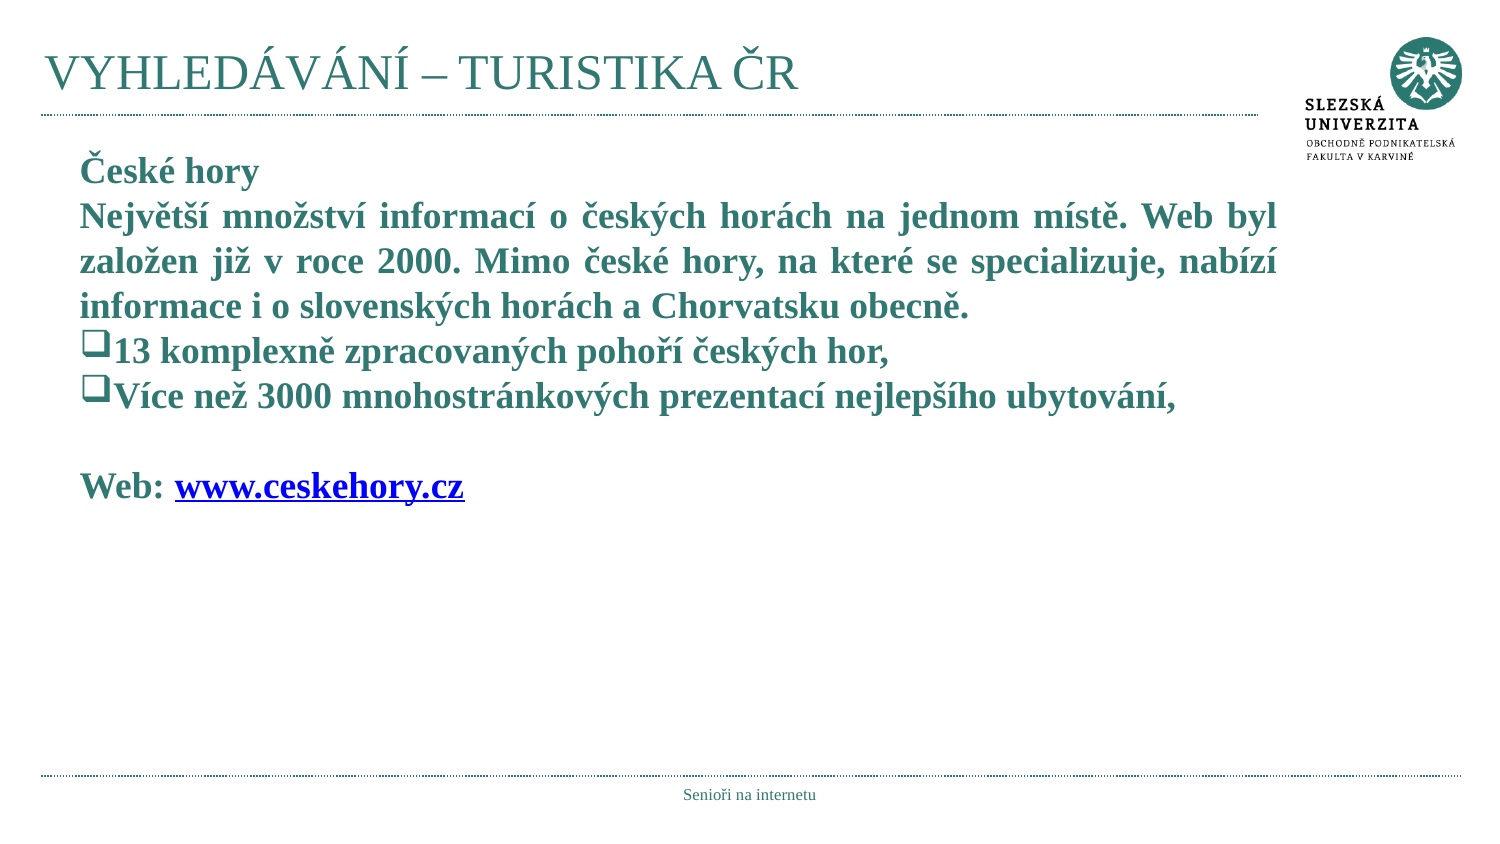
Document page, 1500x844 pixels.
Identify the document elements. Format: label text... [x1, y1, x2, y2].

picture [1305, 37, 1462, 160]
list České hory Největší množství informací o českých horách na jednom místě. Web byl založen již v roce 2000. Mimo české hory, na které se specializuje, nabízí informace i o slovenských horách a Chorvatsku obecně. 13 komplexně zpracovaných pohoří českých hor, Více než 3000 mnohostránkových prezentací nejlepšího ubytování, Web: www.ceskehory.cz [64, 138, 1294, 765]
text_box Senioři na internetu [442, 776, 1058, 811]
title VYHLEDÁVÁNÍ – TURISTIKA ČR [29, 32, 1270, 116]
